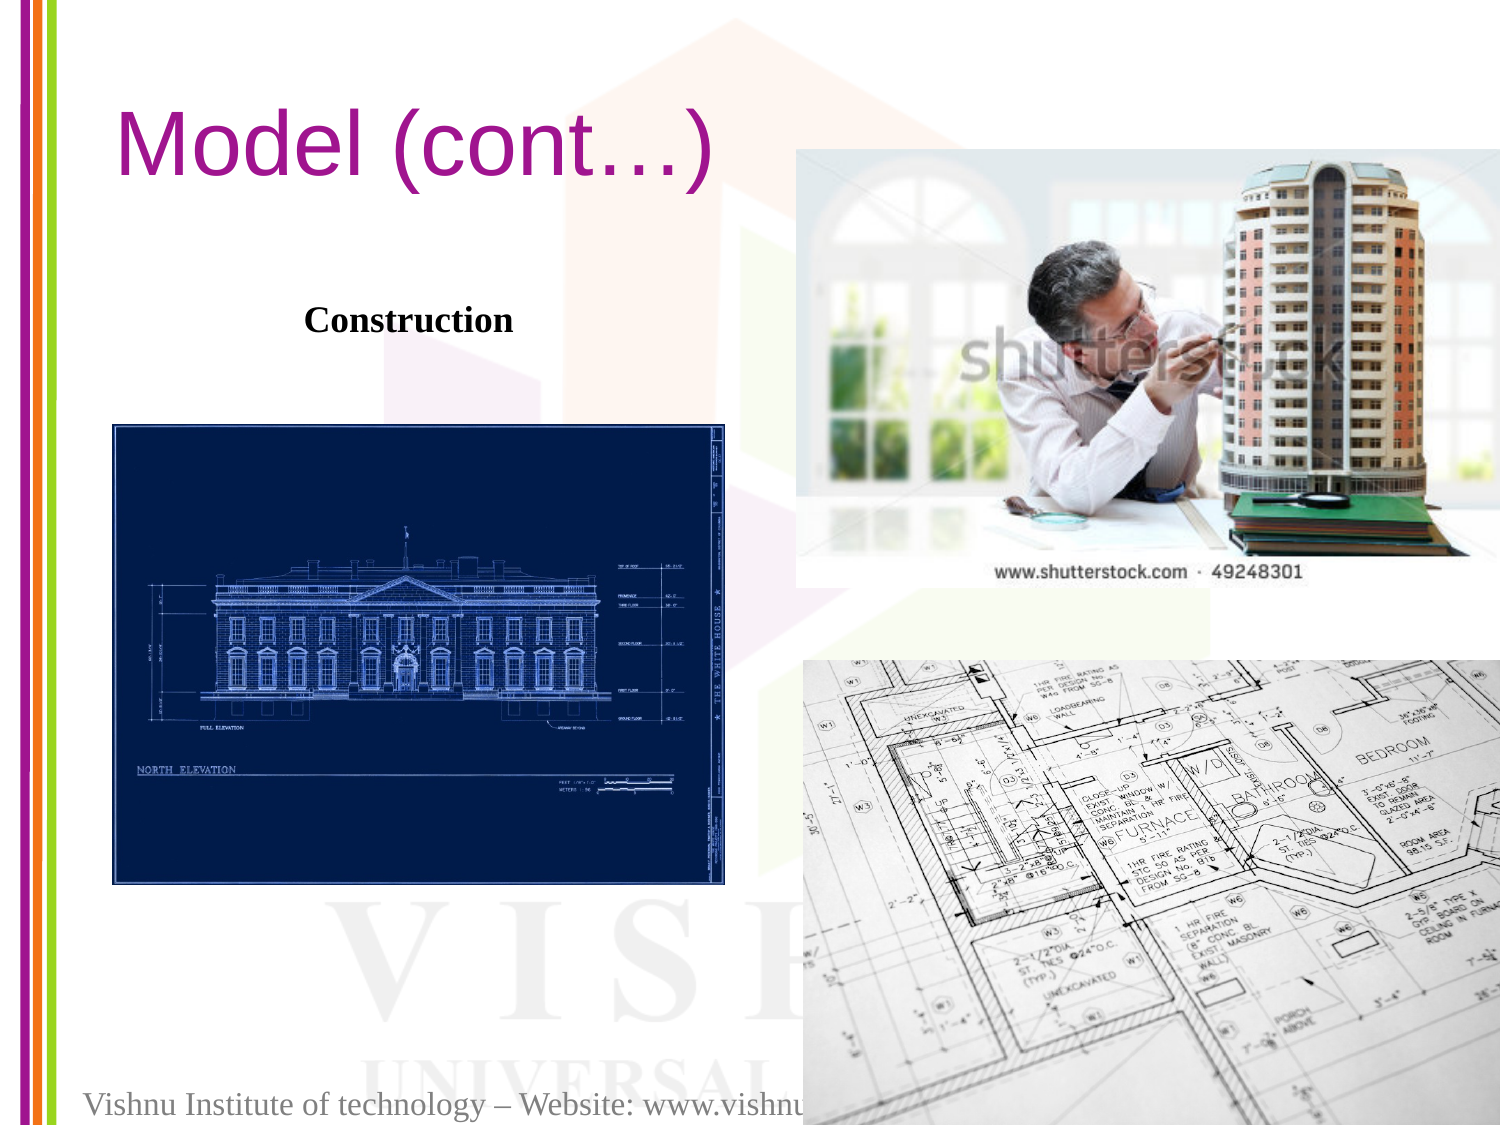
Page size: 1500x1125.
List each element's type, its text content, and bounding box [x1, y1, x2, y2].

text_box Construction [288, 287, 529, 348]
picture [112, 424, 726, 885]
title Model (cont…) [99, 45, 1425, 233]
picture [796, 149, 1500, 588]
picture [803, 660, 1500, 1125]
